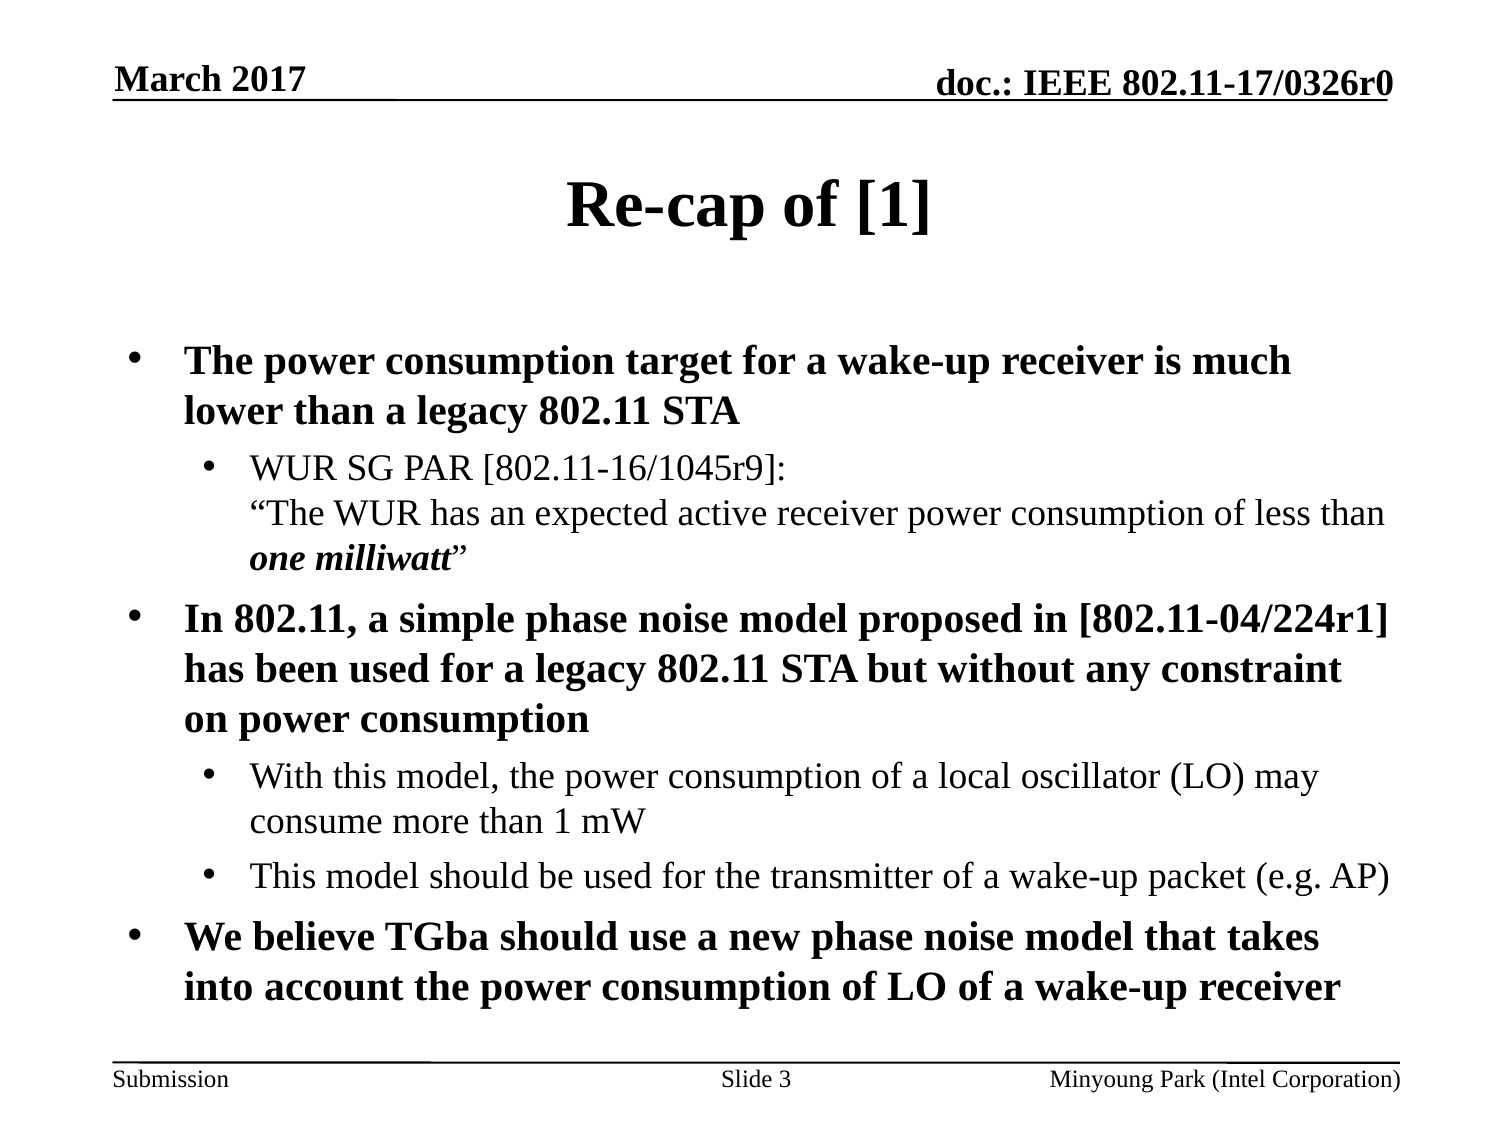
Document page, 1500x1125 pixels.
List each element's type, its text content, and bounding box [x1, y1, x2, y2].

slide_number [114, 54, 423, 100]
slide_number Slide 3 [712, 1061, 800, 1123]
footer Minyoung Park (Intel Corporation) [878, 1061, 1402, 1093]
list The power consumption target for a wake-up receiver is much lower than a legacy 802.11 STA WUR SG PAR [802.11-16/1045r9]: “The WUR has an expected active receiver power consumption of less than one milliwatt” In 802.11, a simple phase noise model proposed in [802.11-04/224r1] has been used for a legacy 802.11 STA but without any constraint on power consumption With this model, the power consumption of a local oscillator (LO) may consume more than 1 mW This model should be used for the transmitter of a wake-up packet (e.g. AP) We believe TGba should use a new phase noise model that takes into account the power consumption of LO of a wake-up receiver [112, 324, 1413, 1000]
title Re-cap of [1] [112, 112, 1388, 288]
